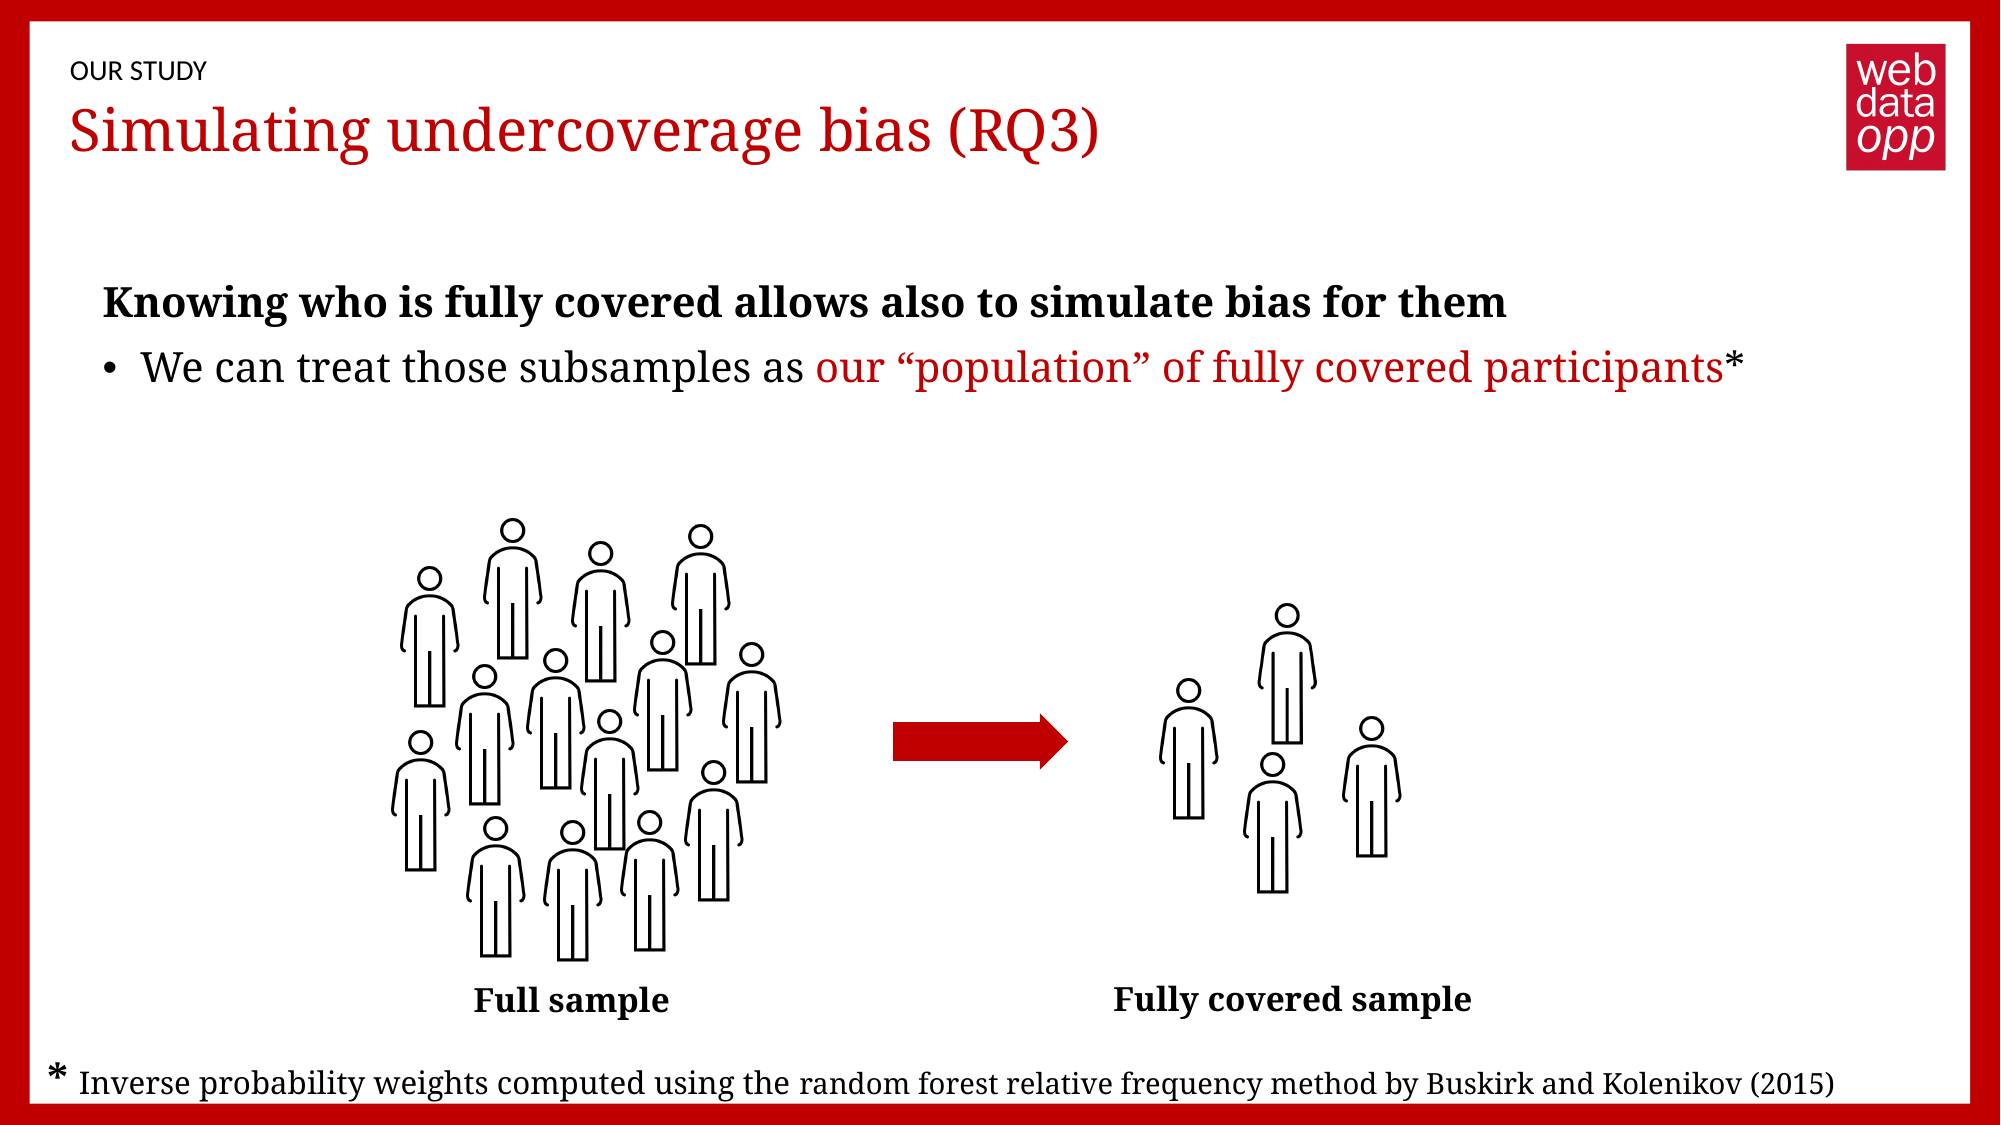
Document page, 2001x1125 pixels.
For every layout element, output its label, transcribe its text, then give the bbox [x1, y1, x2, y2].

text_box * Inverse probability weights computed using the random forest relative frequency method by Buskirk and Kolenikov (2015) [32, 1051, 1858, 1123]
title Simulating undercoverage bias (RQ3) [54, 97, 1807, 169]
list OUR STUDY [54, 48, 1747, 95]
text_box Fully covered sample [1098, 975, 1685, 1027]
picture [1113, 598, 1447, 898]
text_box Full sample [458, 976, 1045, 1028]
list Knowing who is fully covered allows also to simulate bias for them We can treat those subsamples as our “population” of fully covered participants* [87, 273, 1913, 1055]
picture [1845, 42, 1948, 174]
picture [345, 513, 827, 966]
text_box [892, 710, 1070, 773]
